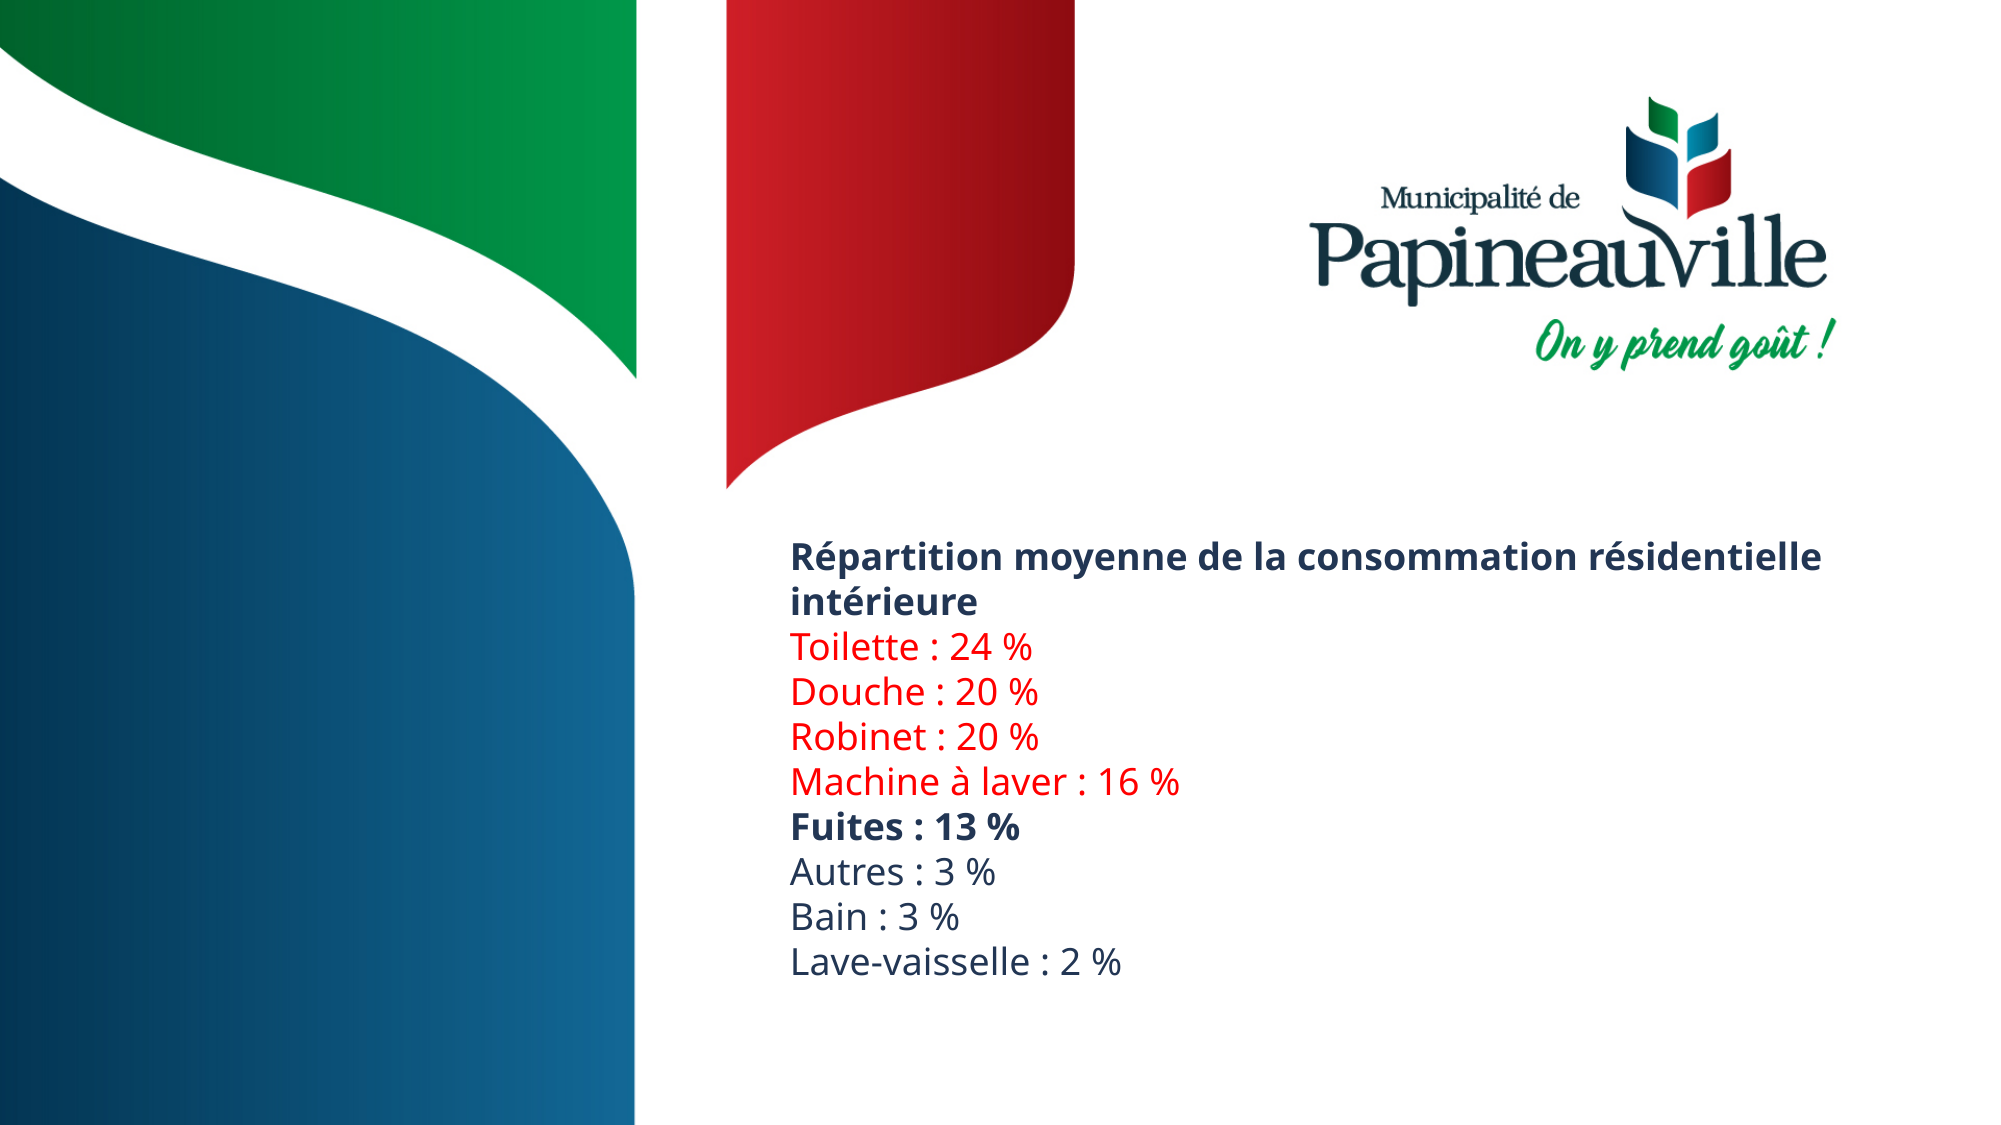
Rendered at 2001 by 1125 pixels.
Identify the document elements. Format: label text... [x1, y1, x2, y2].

text_box Répartition moyenne de la consommation résidentielle intérieure Toilette : 24 % Douche : 20 % Robinet : 20 % Machine à laver : 16 % Fuites : 13 % Autres : 3 % Bain : 3 % Lave‑vaisselle : 2 % [774, 524, 1845, 990]
picture [0, 0, 2000, 1125]
